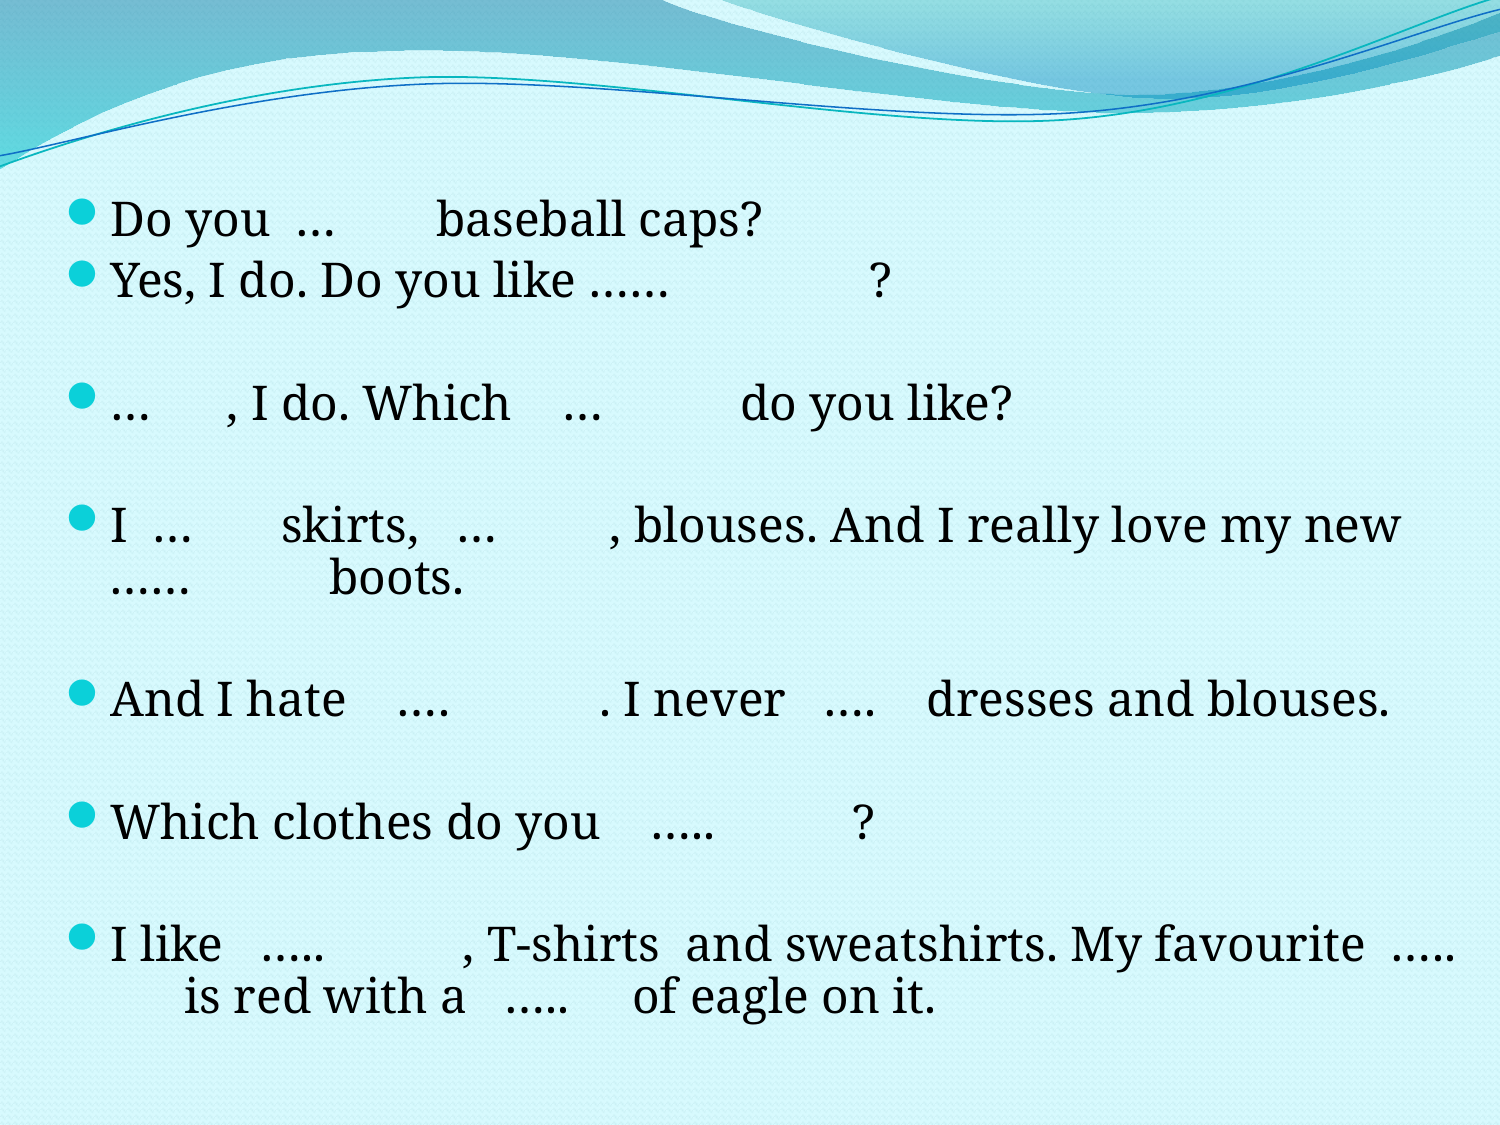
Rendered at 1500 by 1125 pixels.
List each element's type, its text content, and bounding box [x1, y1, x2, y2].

list Do you … baseball caps? Yes, I do. Do you like …… ? … , I do. Which … do you like? I … skirts, … , blouses. And I really love my new …… boots. And I hate …. . I never …. dresses and blouses. Which clothes do you ….. ? I like ….. , T-shirts and sweatshirts. My favourite ….. is red with a ….. of eagle on it. [49, 187, 1476, 998]
